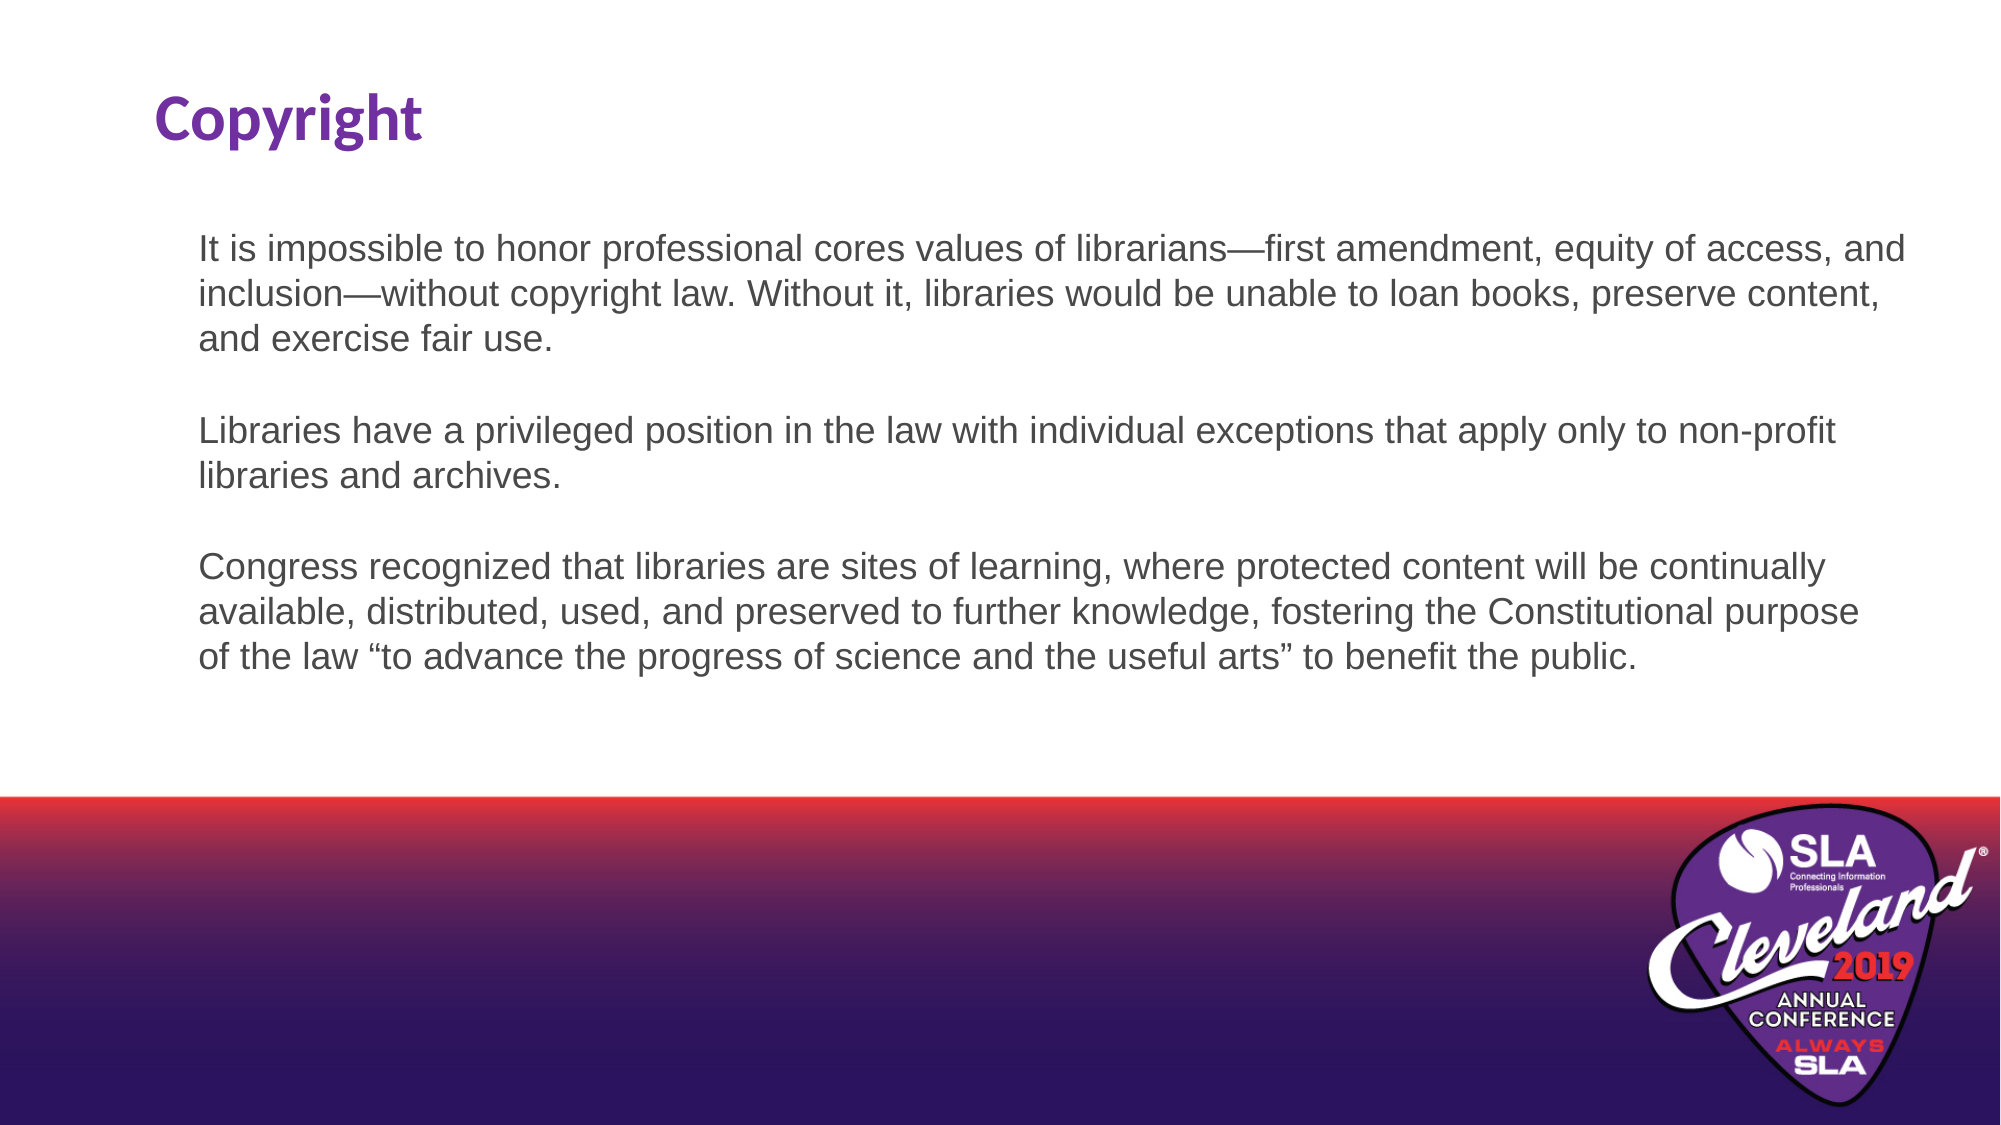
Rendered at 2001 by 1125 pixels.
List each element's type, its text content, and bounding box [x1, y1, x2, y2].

text_box It is impossible to honor professional cores values of librarians—first amendment, equity of access, and inclusion—without copyright law. Without it, libraries would be unable to loan books, preserve content, and exercise fair use. [183, 217, 1924, 367]
picture [0, 0, 2001, 1125]
text_box Copyright [140, 66, 440, 161]
text_box Libraries have a privileged position in the law with individual exceptions that apply only to non-profit libraries and archives. [183, 398, 1900, 504]
text_box Congress recognized that libraries are sites of learning, where protected content will be continually available, distributed, used, and preserved to further knowledge, fostering the Constitutional purpose of the law “to advance the progress of science and the useful arts” to benefit the public. [183, 535, 1900, 685]
